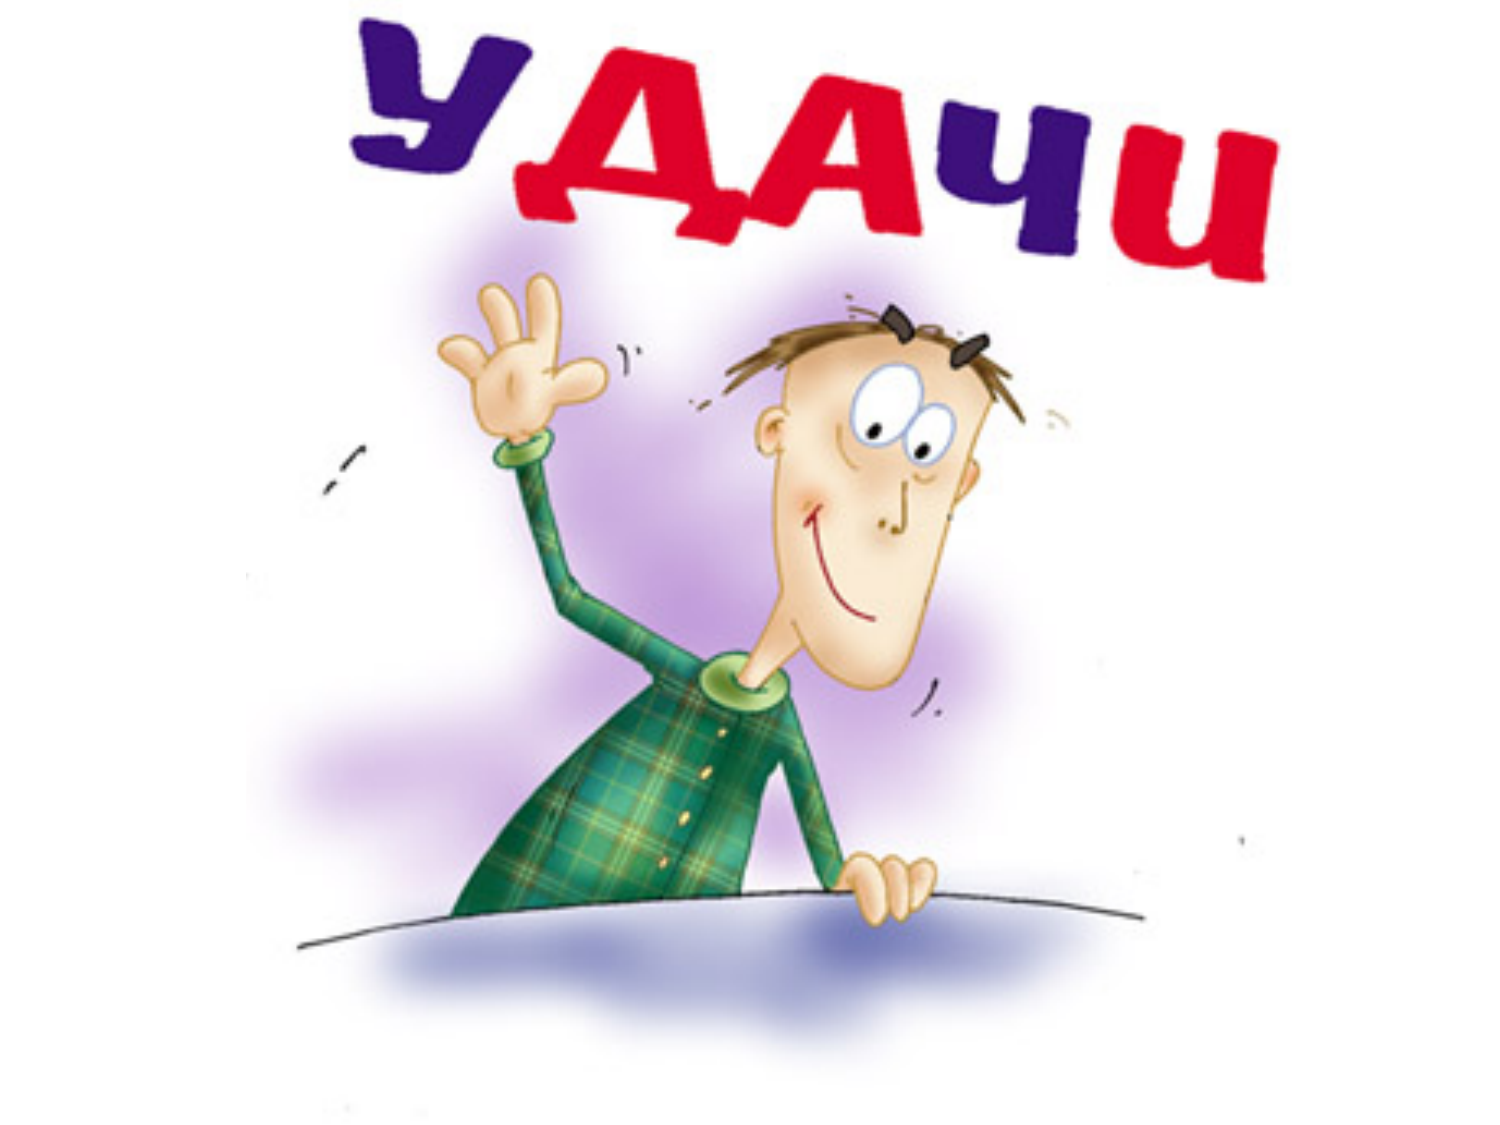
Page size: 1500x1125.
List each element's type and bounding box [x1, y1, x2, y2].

picture [245, 0, 1301, 1125]
